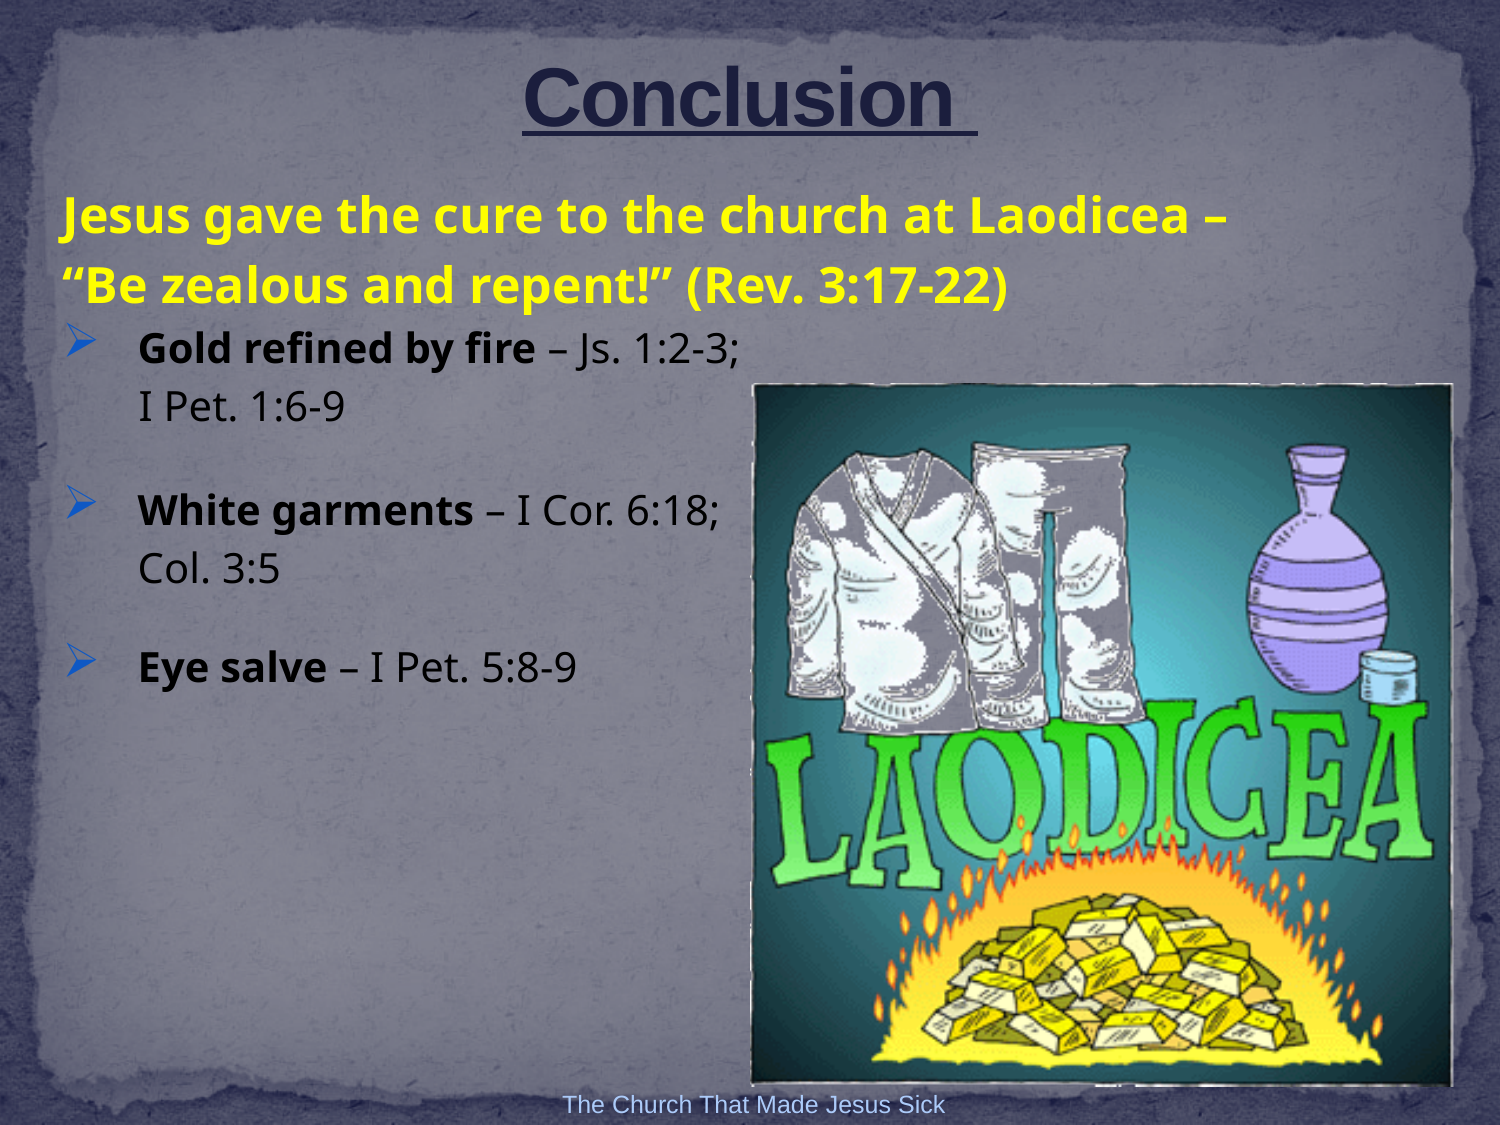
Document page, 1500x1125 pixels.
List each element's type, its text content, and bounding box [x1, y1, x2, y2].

text_box White garments – I Cor. 6:18; Col. 3:5 [48, 475, 739, 599]
text_box Jesus gave the cure to the church at Laodicea – “Be zealous and repent!” (Rev. 3:17-22) Gold refined by fire – Js. 1:2-3; I Pet. 1:6-9 [48, 175, 1461, 438]
title Conclusion [0, 12, 1500, 151]
text_box Eye salve – I Pet. 5:8-9 [48, 633, 739, 699]
picture [750, 383, 1456, 1087]
footer The Church That Made Jesus Sick [460, 1087, 1048, 1121]
